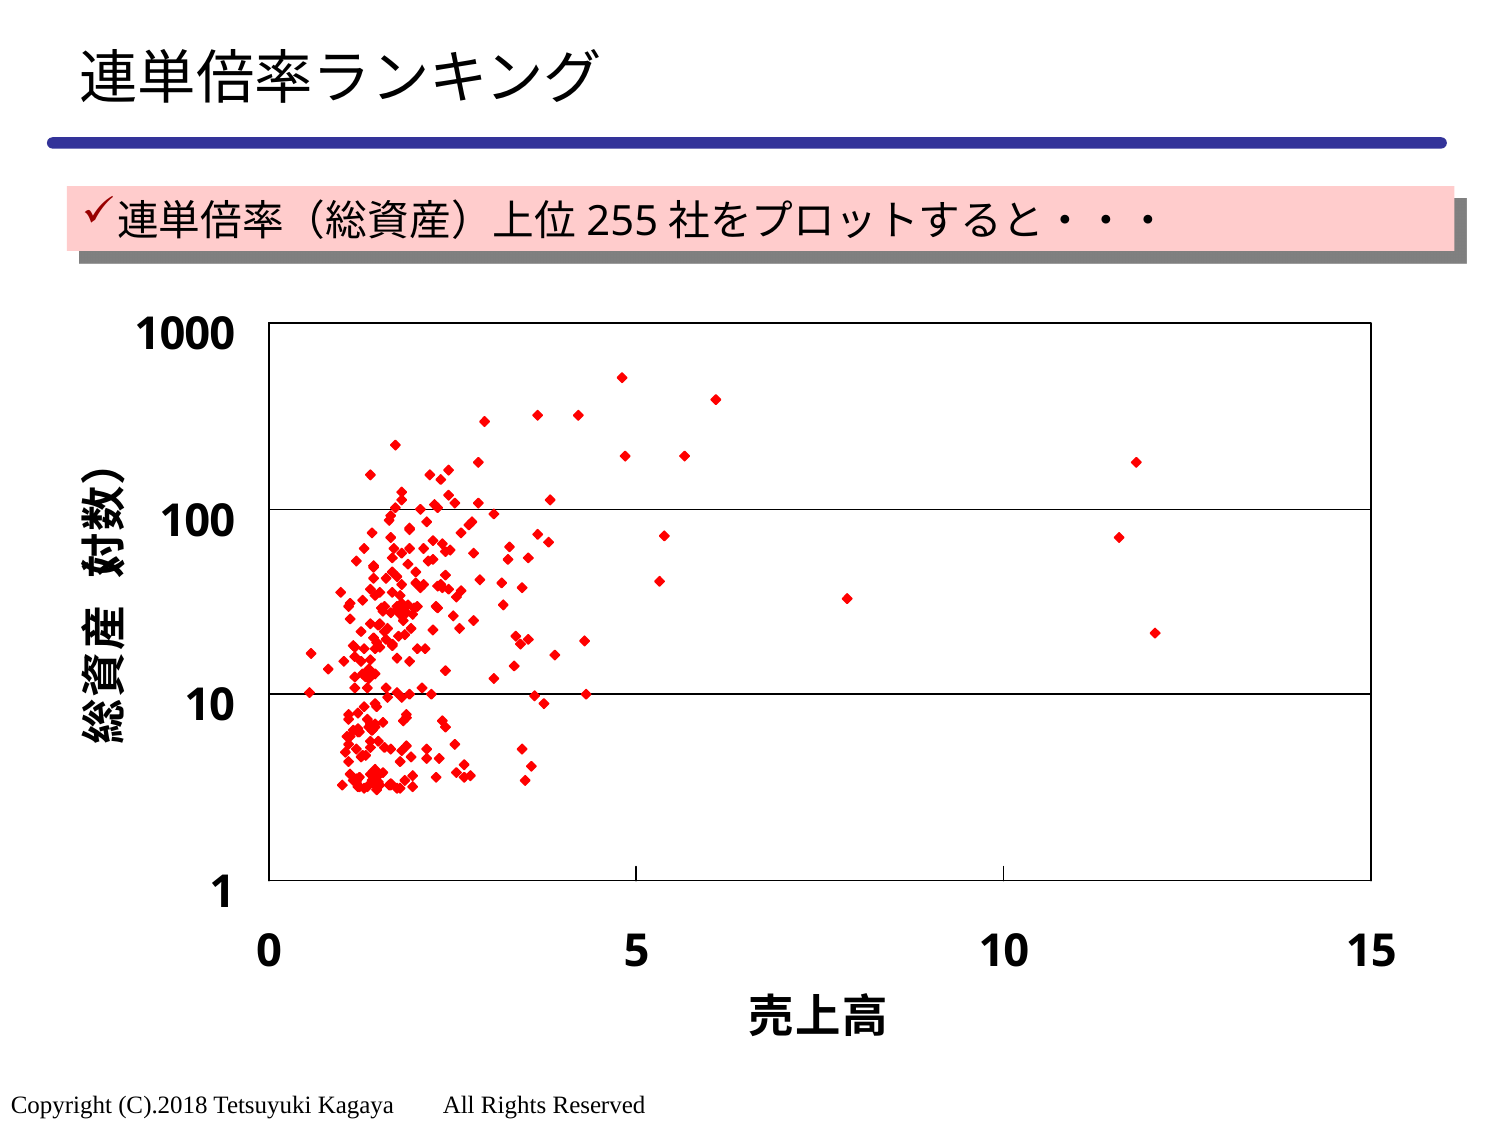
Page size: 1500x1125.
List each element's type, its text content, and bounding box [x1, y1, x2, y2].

text_box 連単倍率（総資産）上位255社をプロットすると・・・ [66, 186, 1455, 251]
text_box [37, 267, 1426, 1063]
text_box [46, 137, 1447, 149]
title 連単倍率ランキング [64, 7, 1415, 137]
